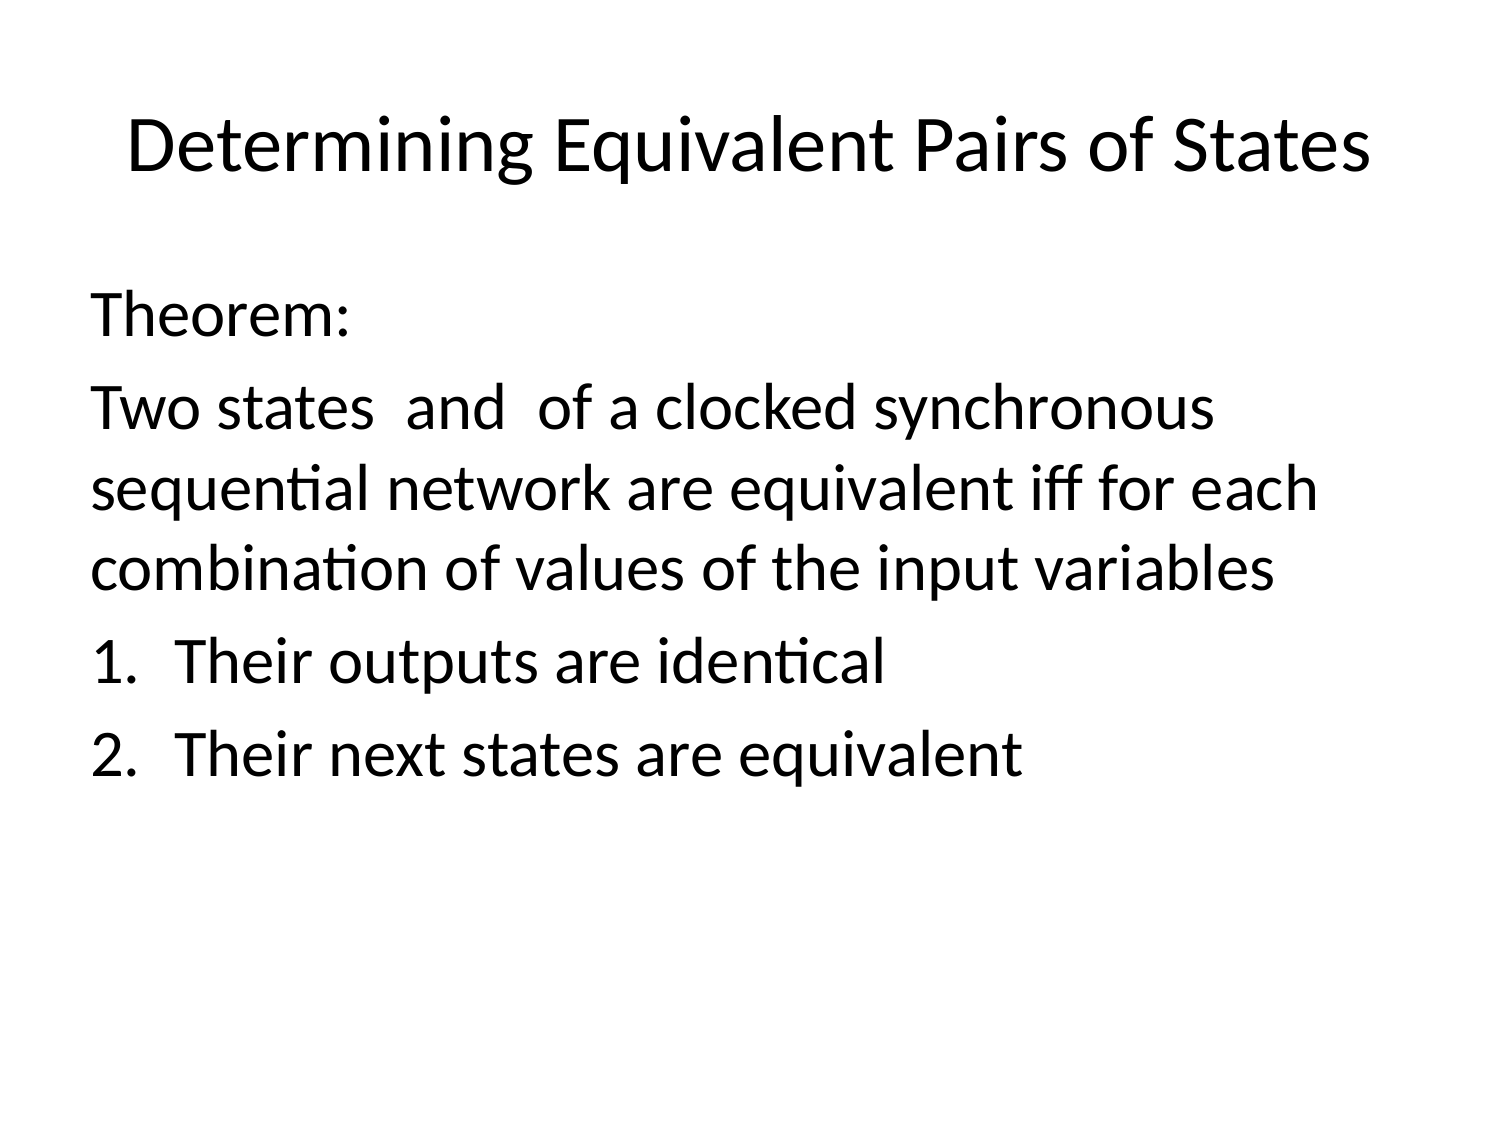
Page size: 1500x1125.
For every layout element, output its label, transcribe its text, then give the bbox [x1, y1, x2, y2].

title Determining Equivalent Pairs of States [75, 45, 1425, 233]
